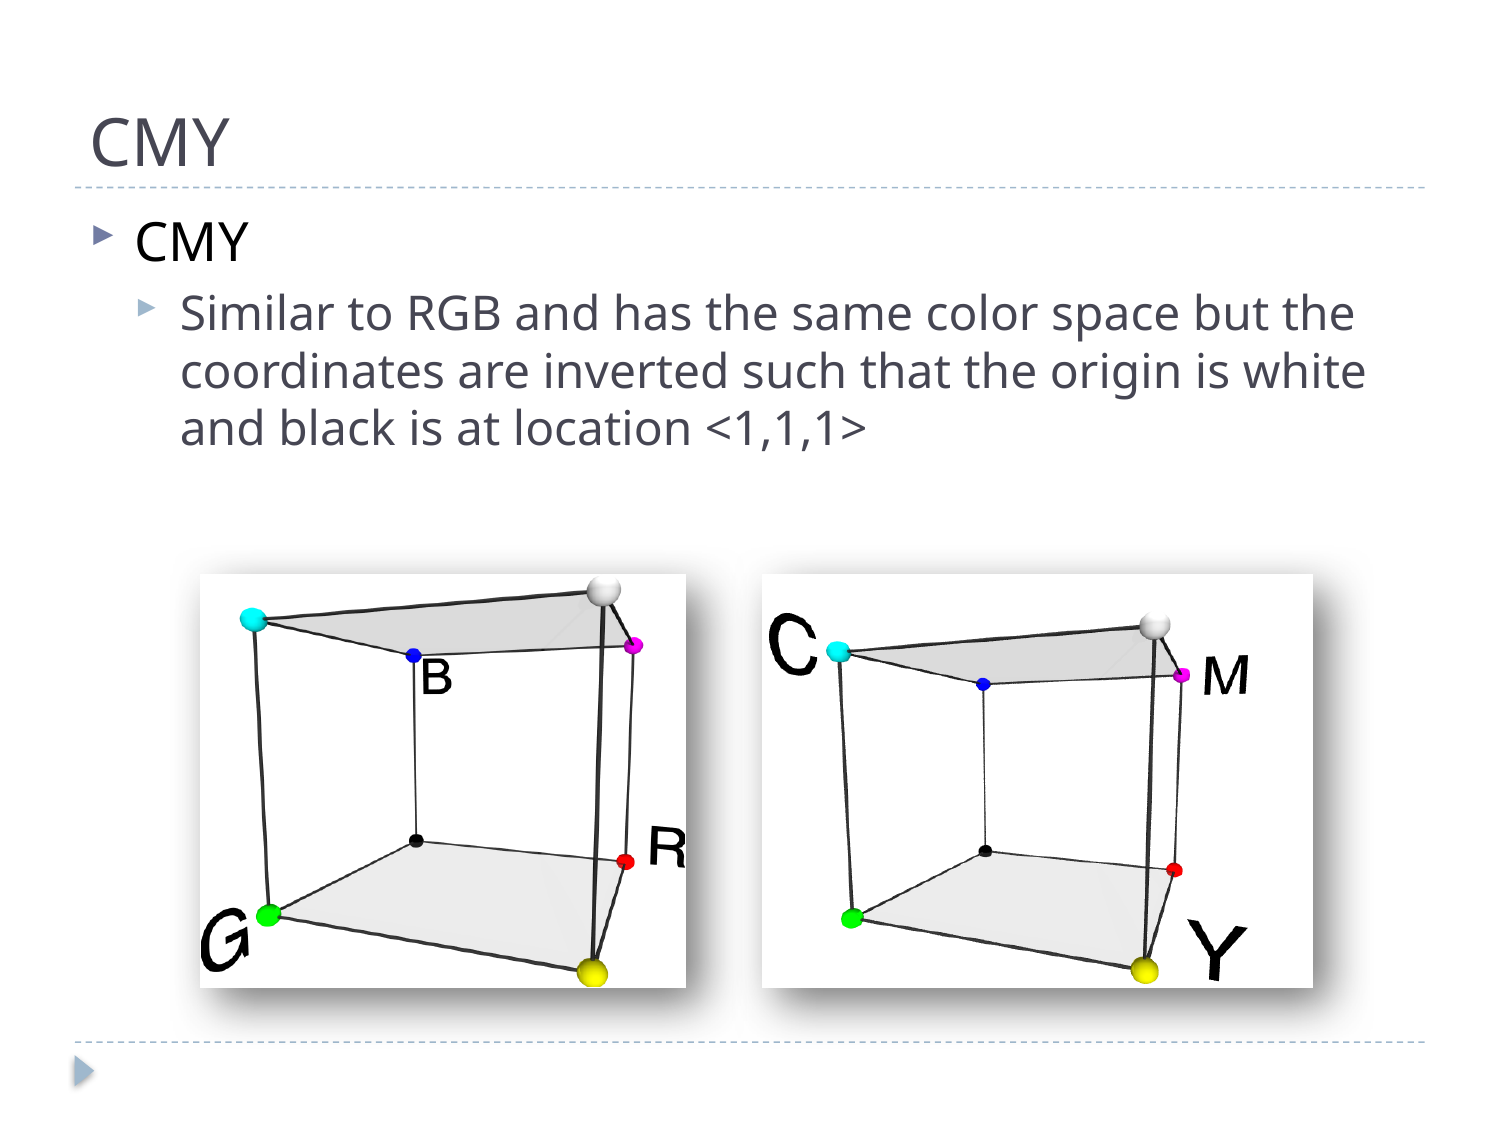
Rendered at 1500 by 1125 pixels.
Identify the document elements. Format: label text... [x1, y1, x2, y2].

picture [762, 574, 1313, 988]
title CMY [75, 24, 1425, 188]
picture [199, 574, 686, 988]
list CMY Similar to RGB and has the same color space but the coordinates are inverted such that the origin is white and black is at location <1,1,1> [75, 200, 1425, 1010]
